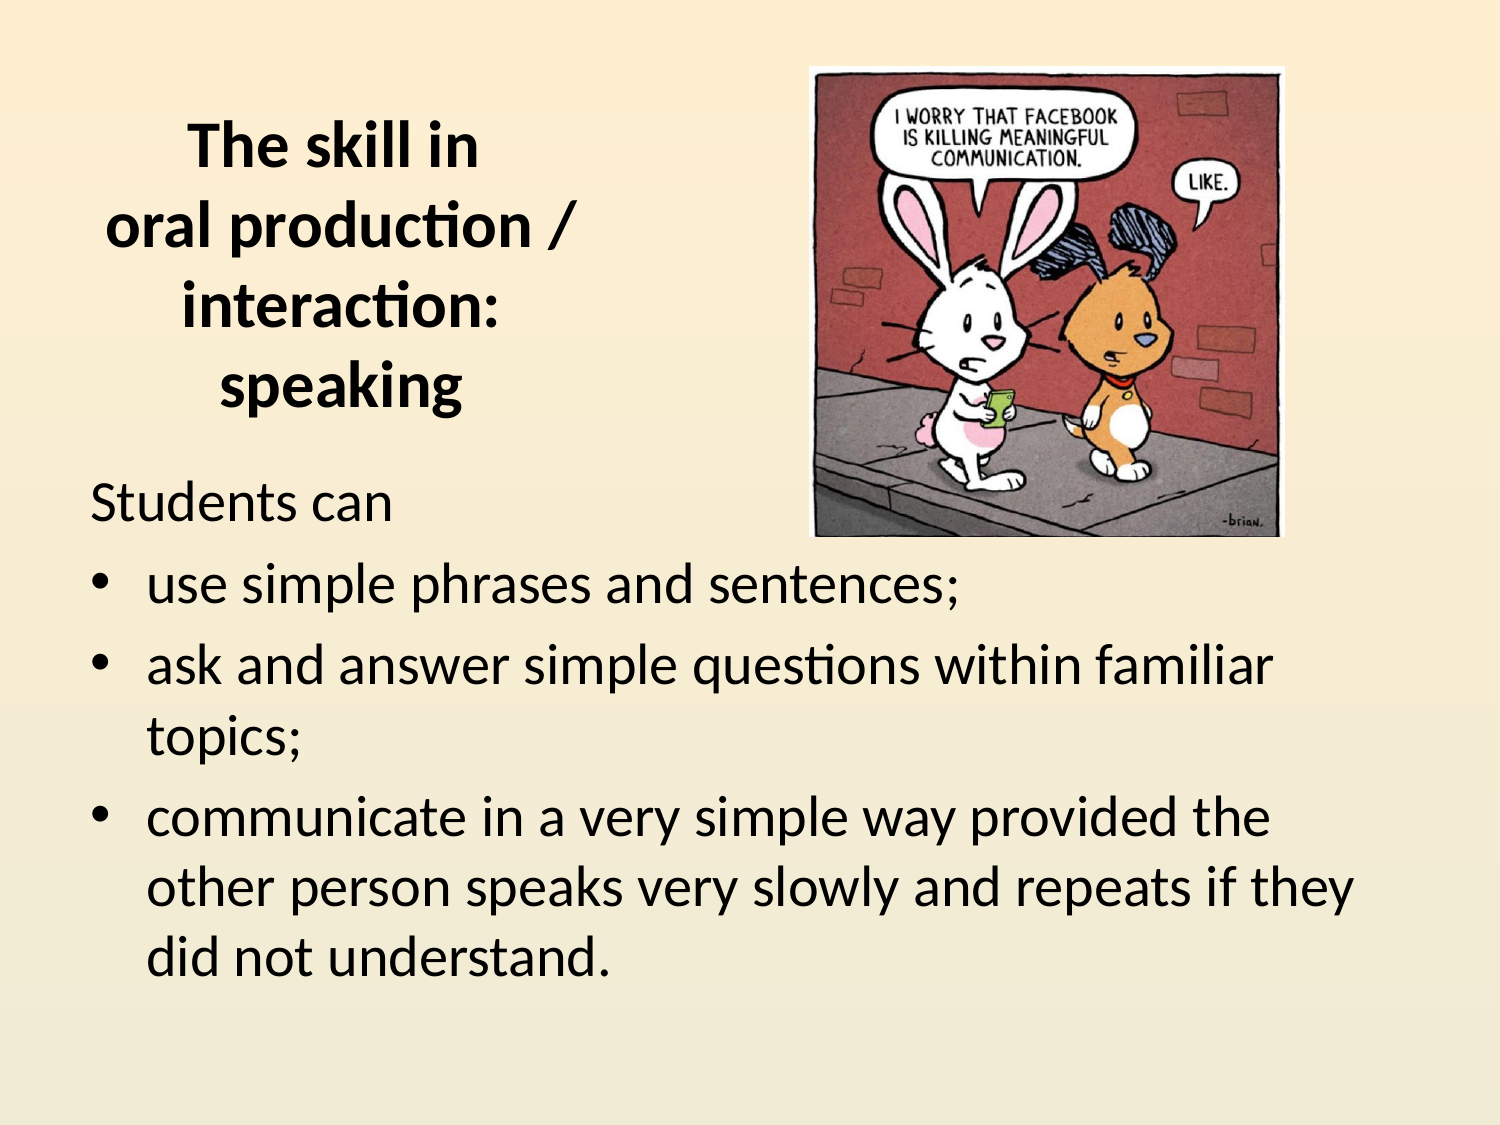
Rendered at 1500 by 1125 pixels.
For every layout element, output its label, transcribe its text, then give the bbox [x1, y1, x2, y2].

list Students can use simple phrases and sentences; ask and answer simple questions within familiar topics; communicate in a very simple way provided the other person speaks very slowly and repeats if they did not understand. [75, 456, 1425, 1005]
title The skill in oral production / interaction: speaking [75, 101, 609, 421]
picture [808, 66, 1285, 537]
